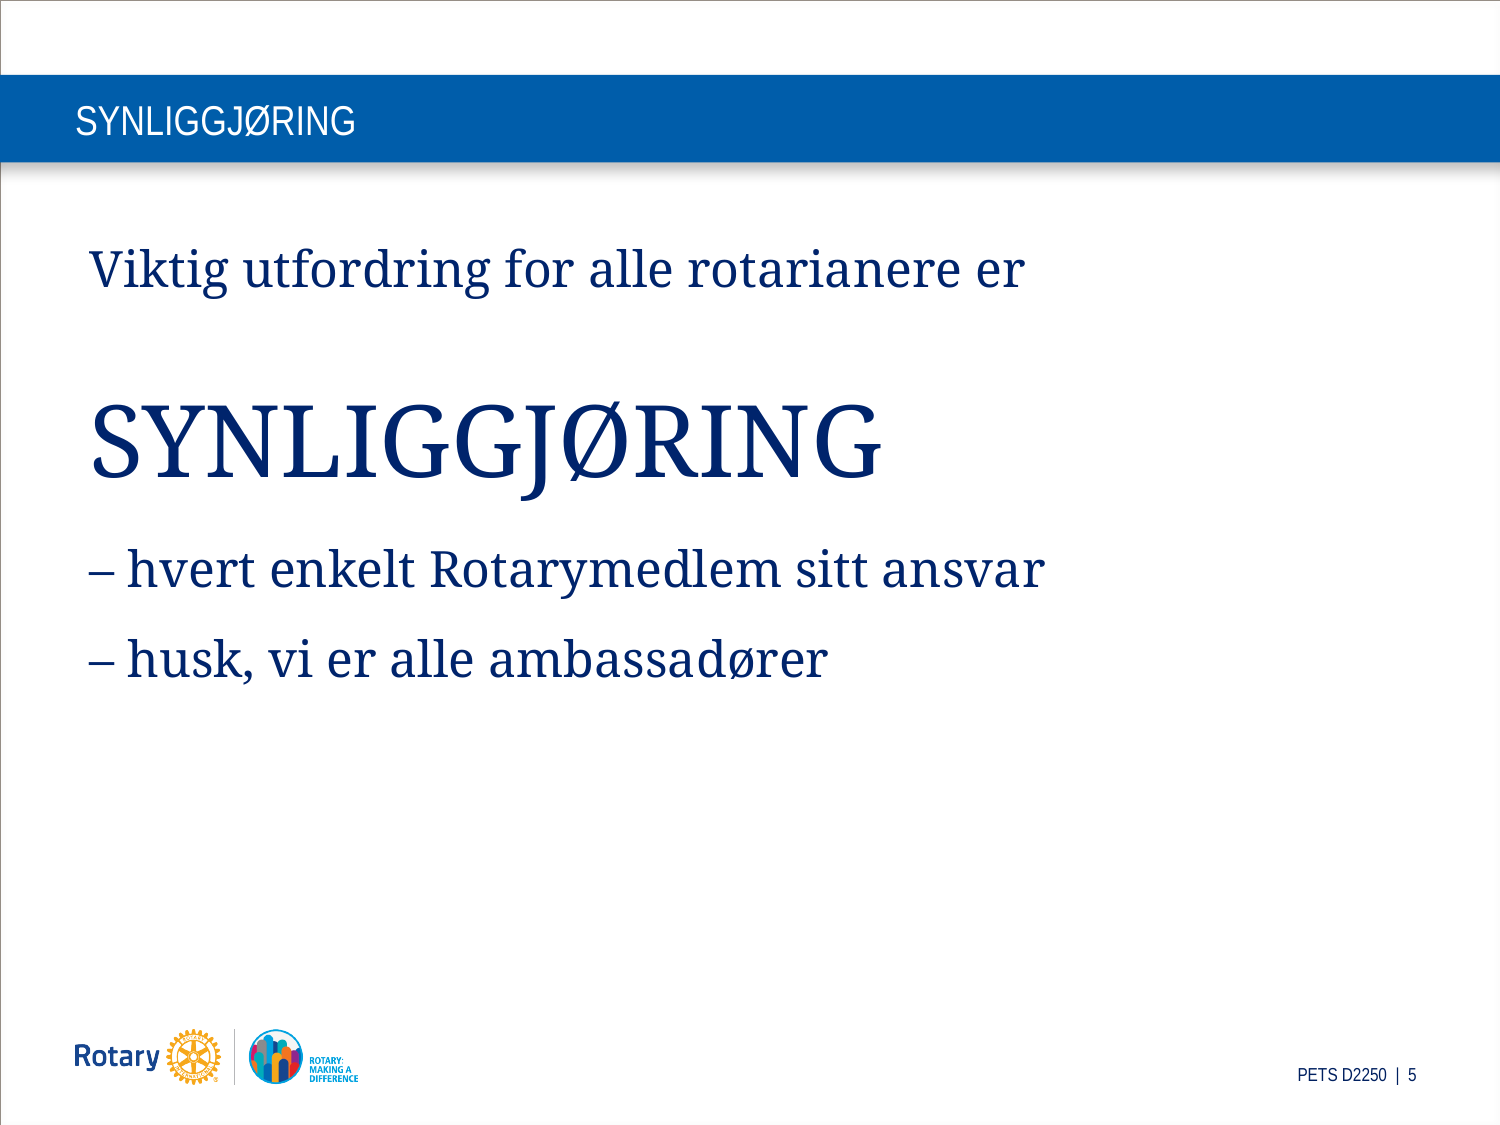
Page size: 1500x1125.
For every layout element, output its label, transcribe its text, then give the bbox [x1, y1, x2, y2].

list Viktig utfordring for alle rotarianere er SYNLIGGJØRING – hvert enkelt Rotarymedlem sitt ansvar – husk, vi er alle ambassadører [75, 200, 1425, 943]
picture [75, 1029, 358, 1088]
title SYNLIGGJØRING [75, 75, 1500, 163]
picture [252, 1032, 300, 1082]
